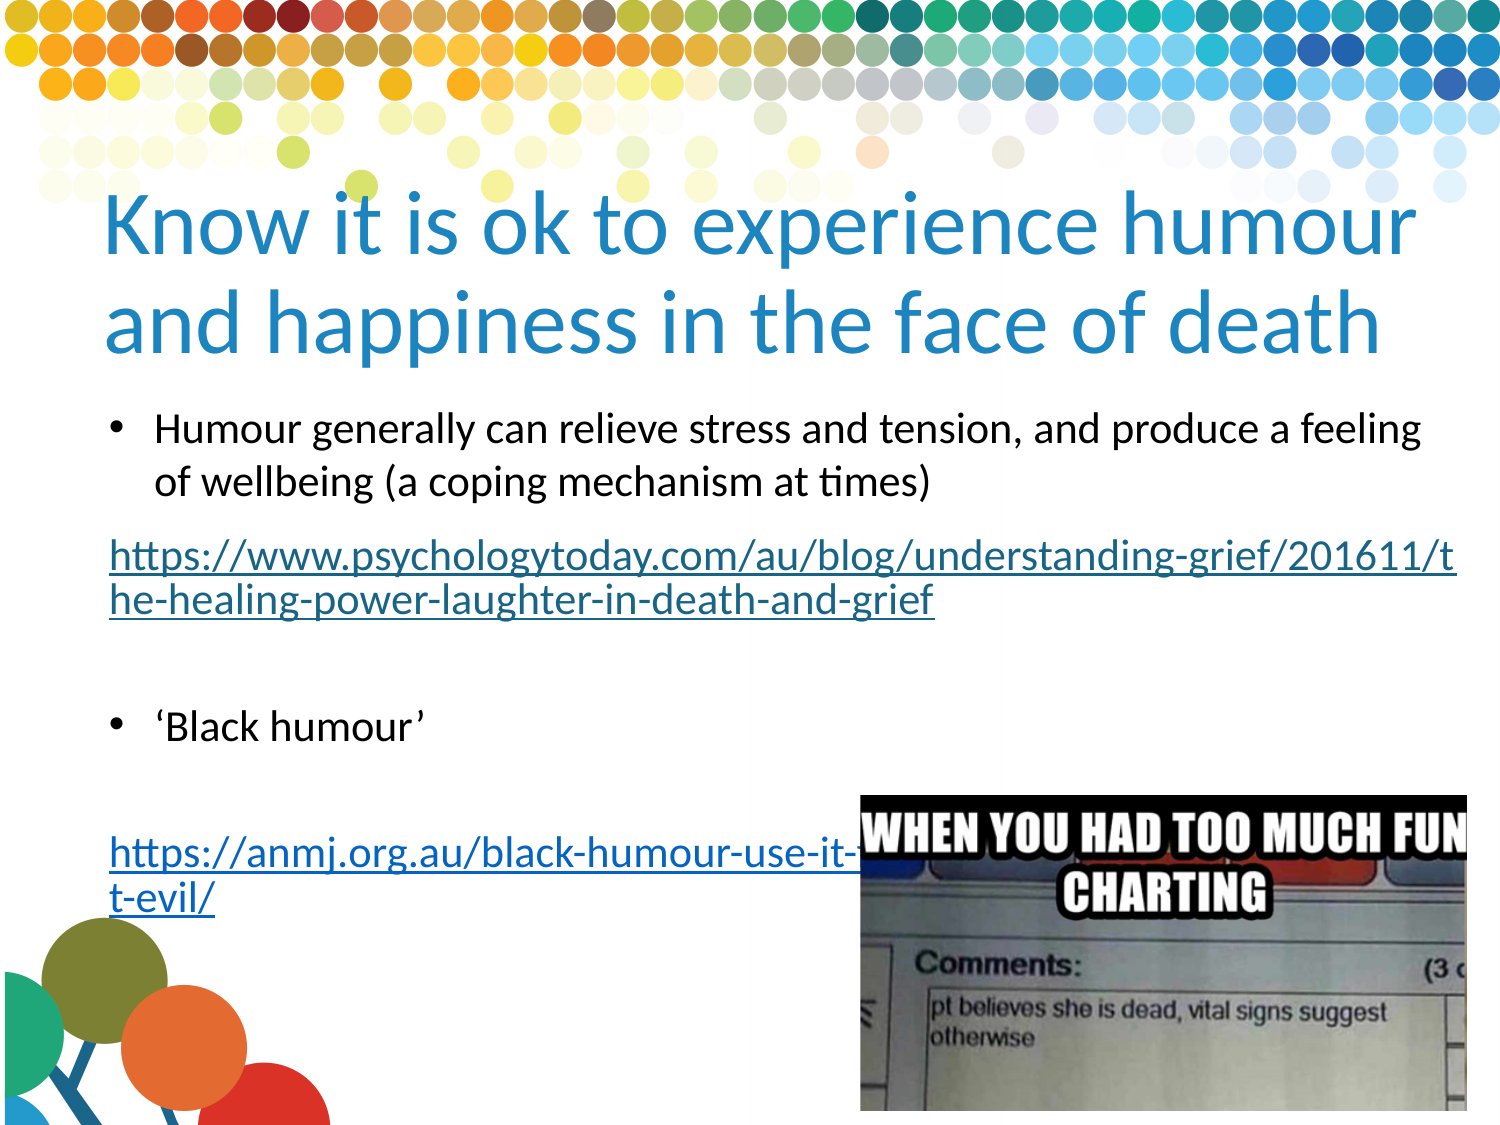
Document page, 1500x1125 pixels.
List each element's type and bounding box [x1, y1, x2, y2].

picture [860, 795, 1467, 1111]
list [3, 0, 1500, 1125]
